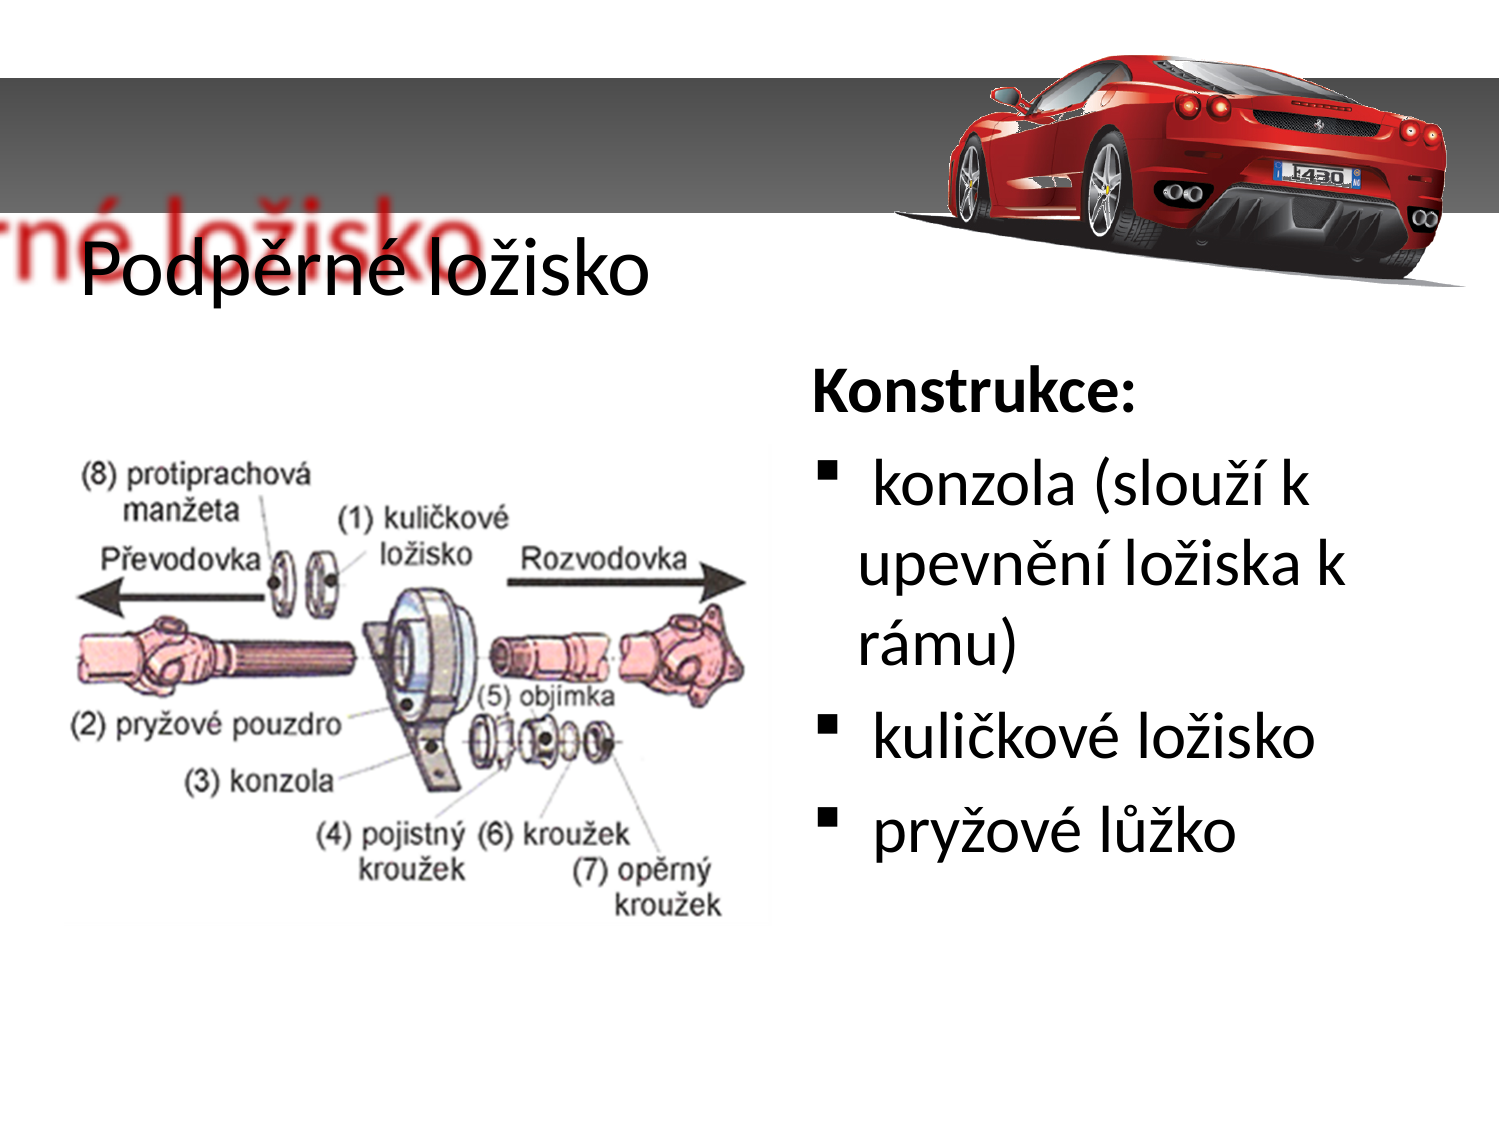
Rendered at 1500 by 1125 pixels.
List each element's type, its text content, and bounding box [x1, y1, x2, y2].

picture [884, 42, 1483, 291]
text_box Podpěrné ložisko [64, 204, 948, 320]
list Konstrukce: konzola (slouží k upevnění ložiska k rámu) kuličkové ložisko pryžové lůžko [797, 338, 1447, 1005]
picture [64, 444, 774, 927]
